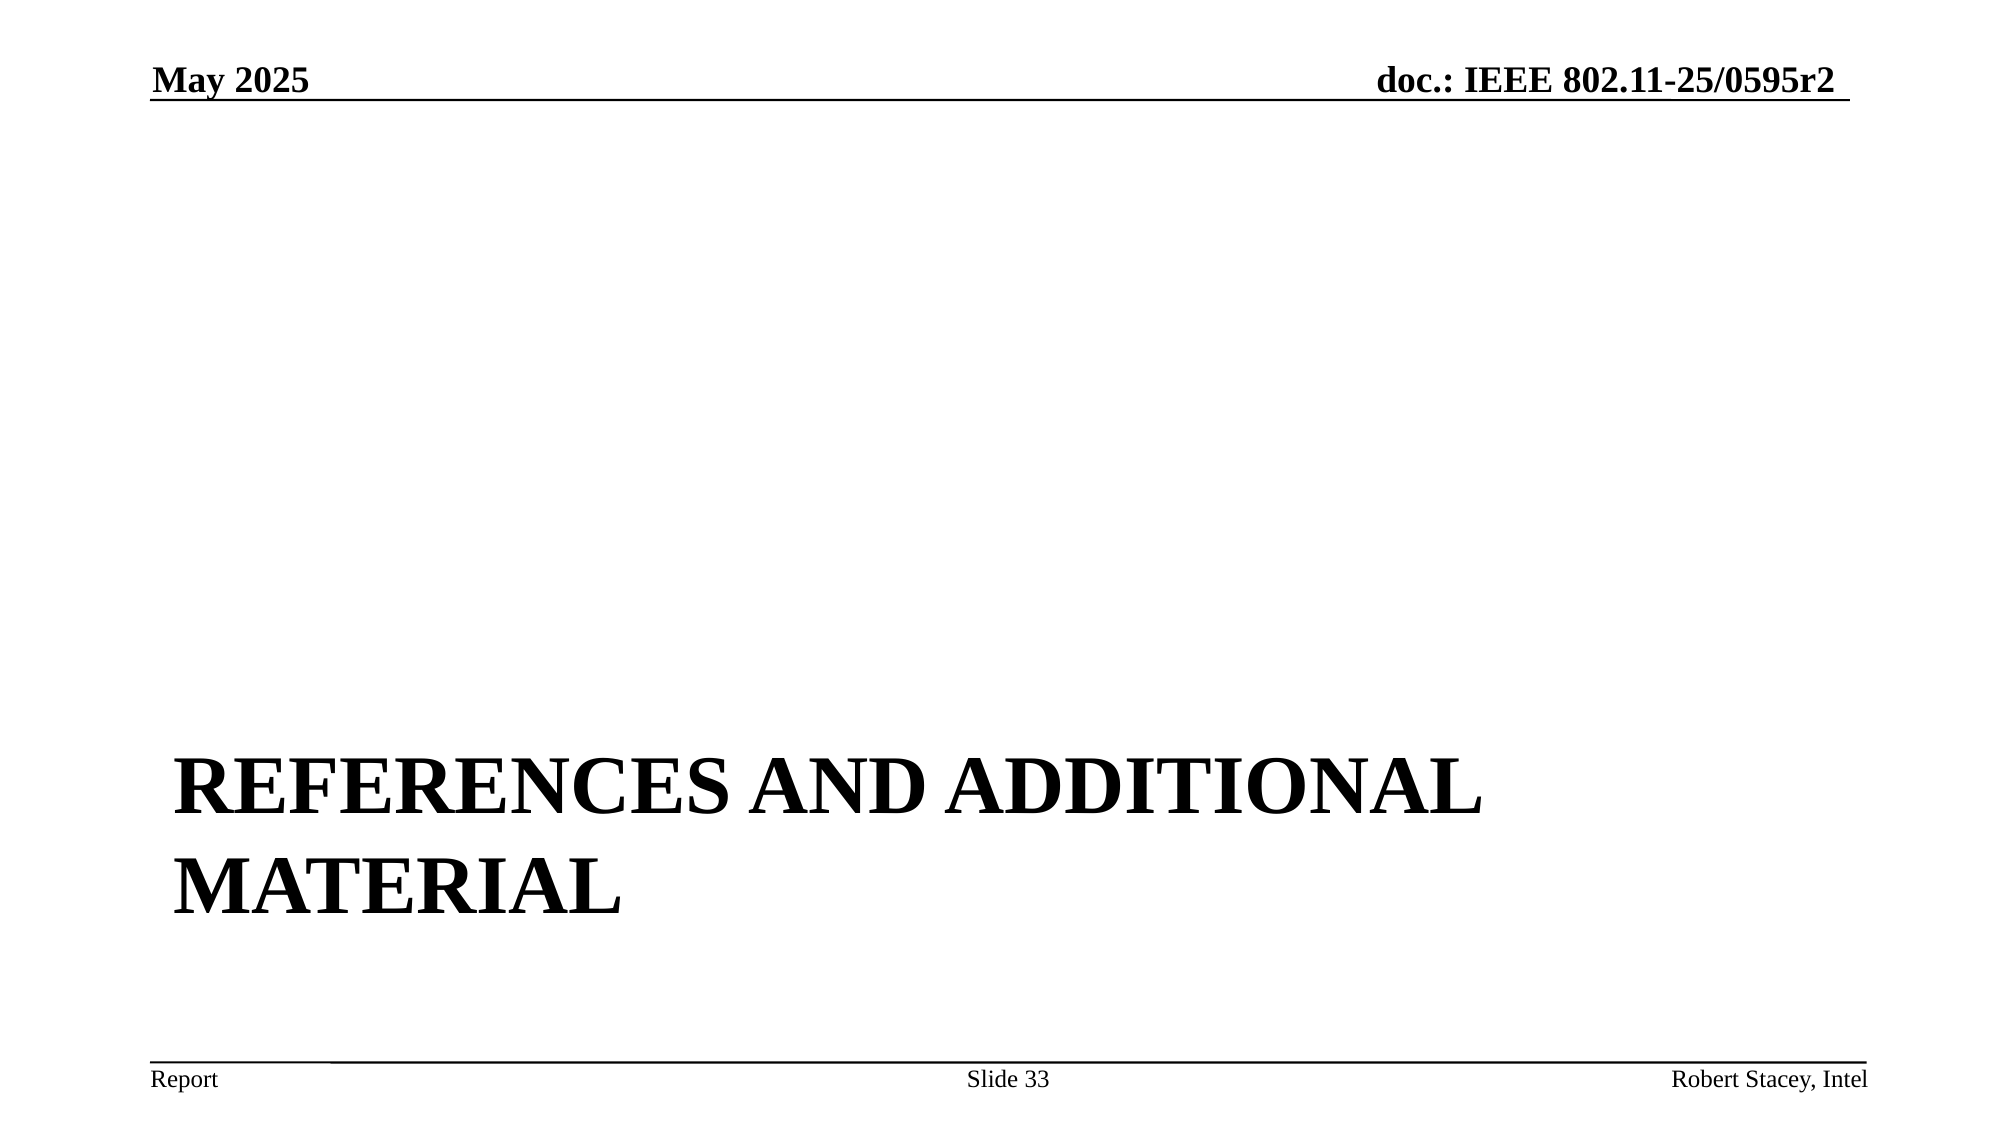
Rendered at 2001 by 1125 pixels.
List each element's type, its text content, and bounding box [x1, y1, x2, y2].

footer Robert Stacey, Intel [1513, 1061, 1869, 1093]
slide_number Slide 33 [964, 1061, 1053, 1093]
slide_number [152, 54, 312, 101]
title References and additional material [157, 722, 1858, 947]
